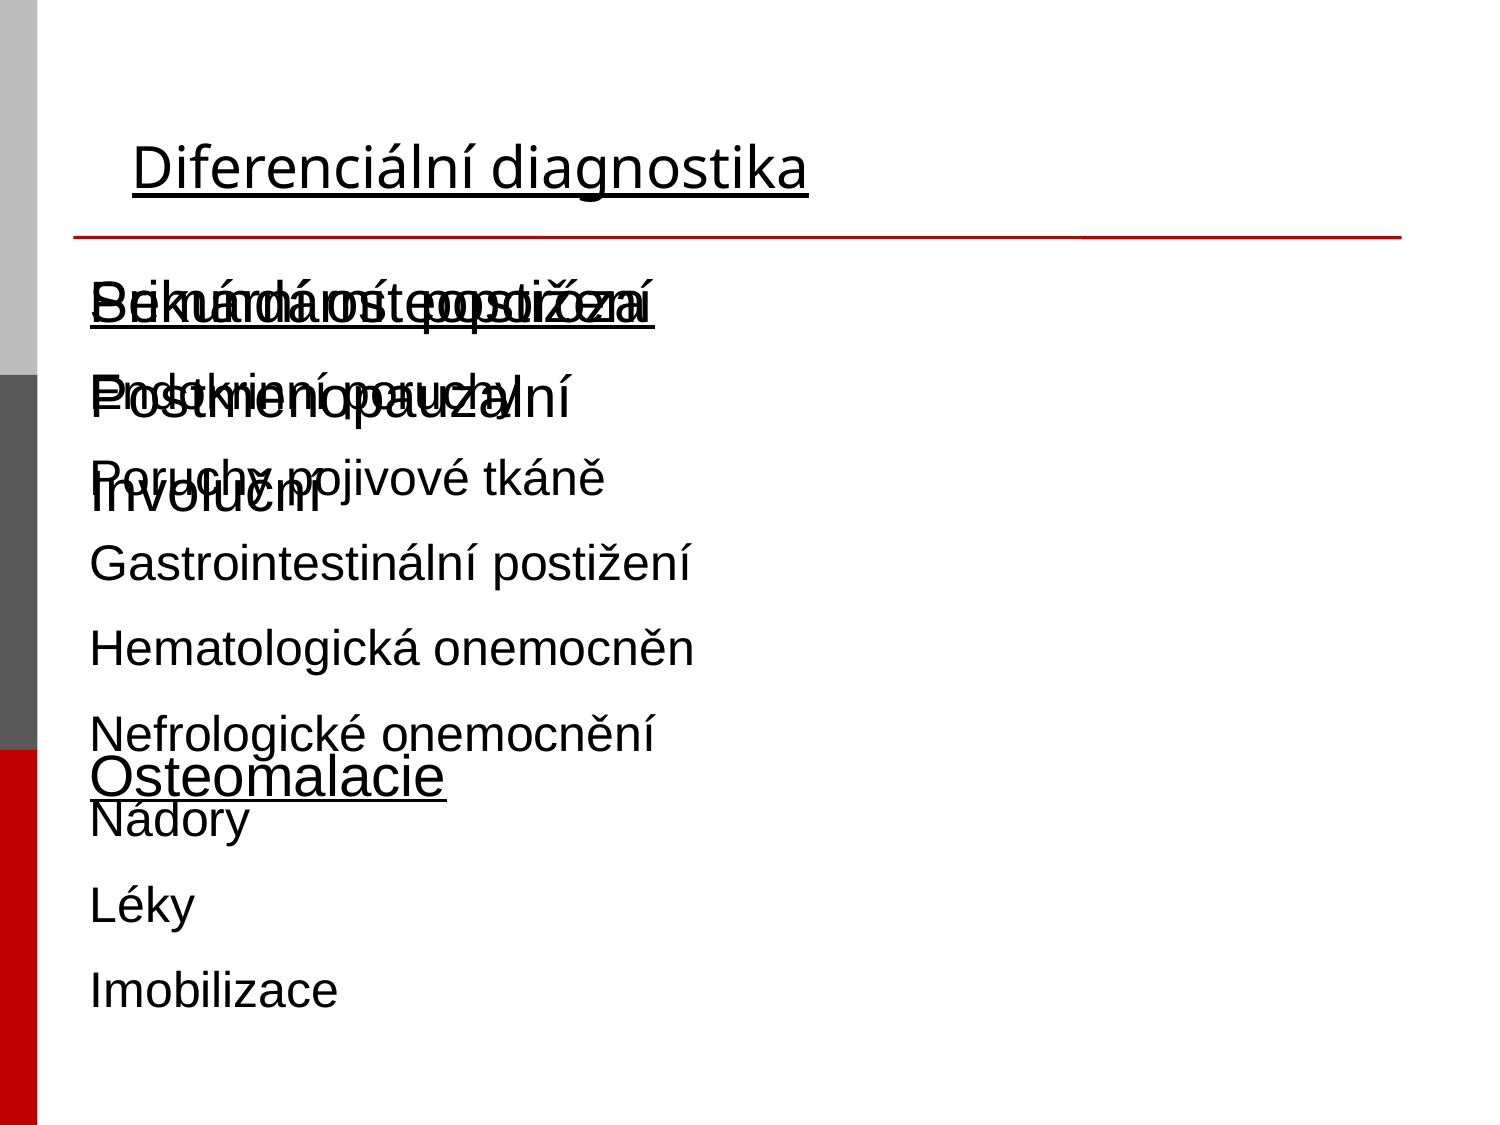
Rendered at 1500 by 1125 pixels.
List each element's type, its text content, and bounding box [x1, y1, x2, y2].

title Diferenciální diagnostika [117, 93, 1393, 209]
list Sekundární postižení Endokrinní poruchy Poruchy pojivové tkáně Gastrointestinální postižení Hematologická onemocněn Nefrologické onemocnění Nádory Léky Imobilizace [75, 262, 1424, 1005]
